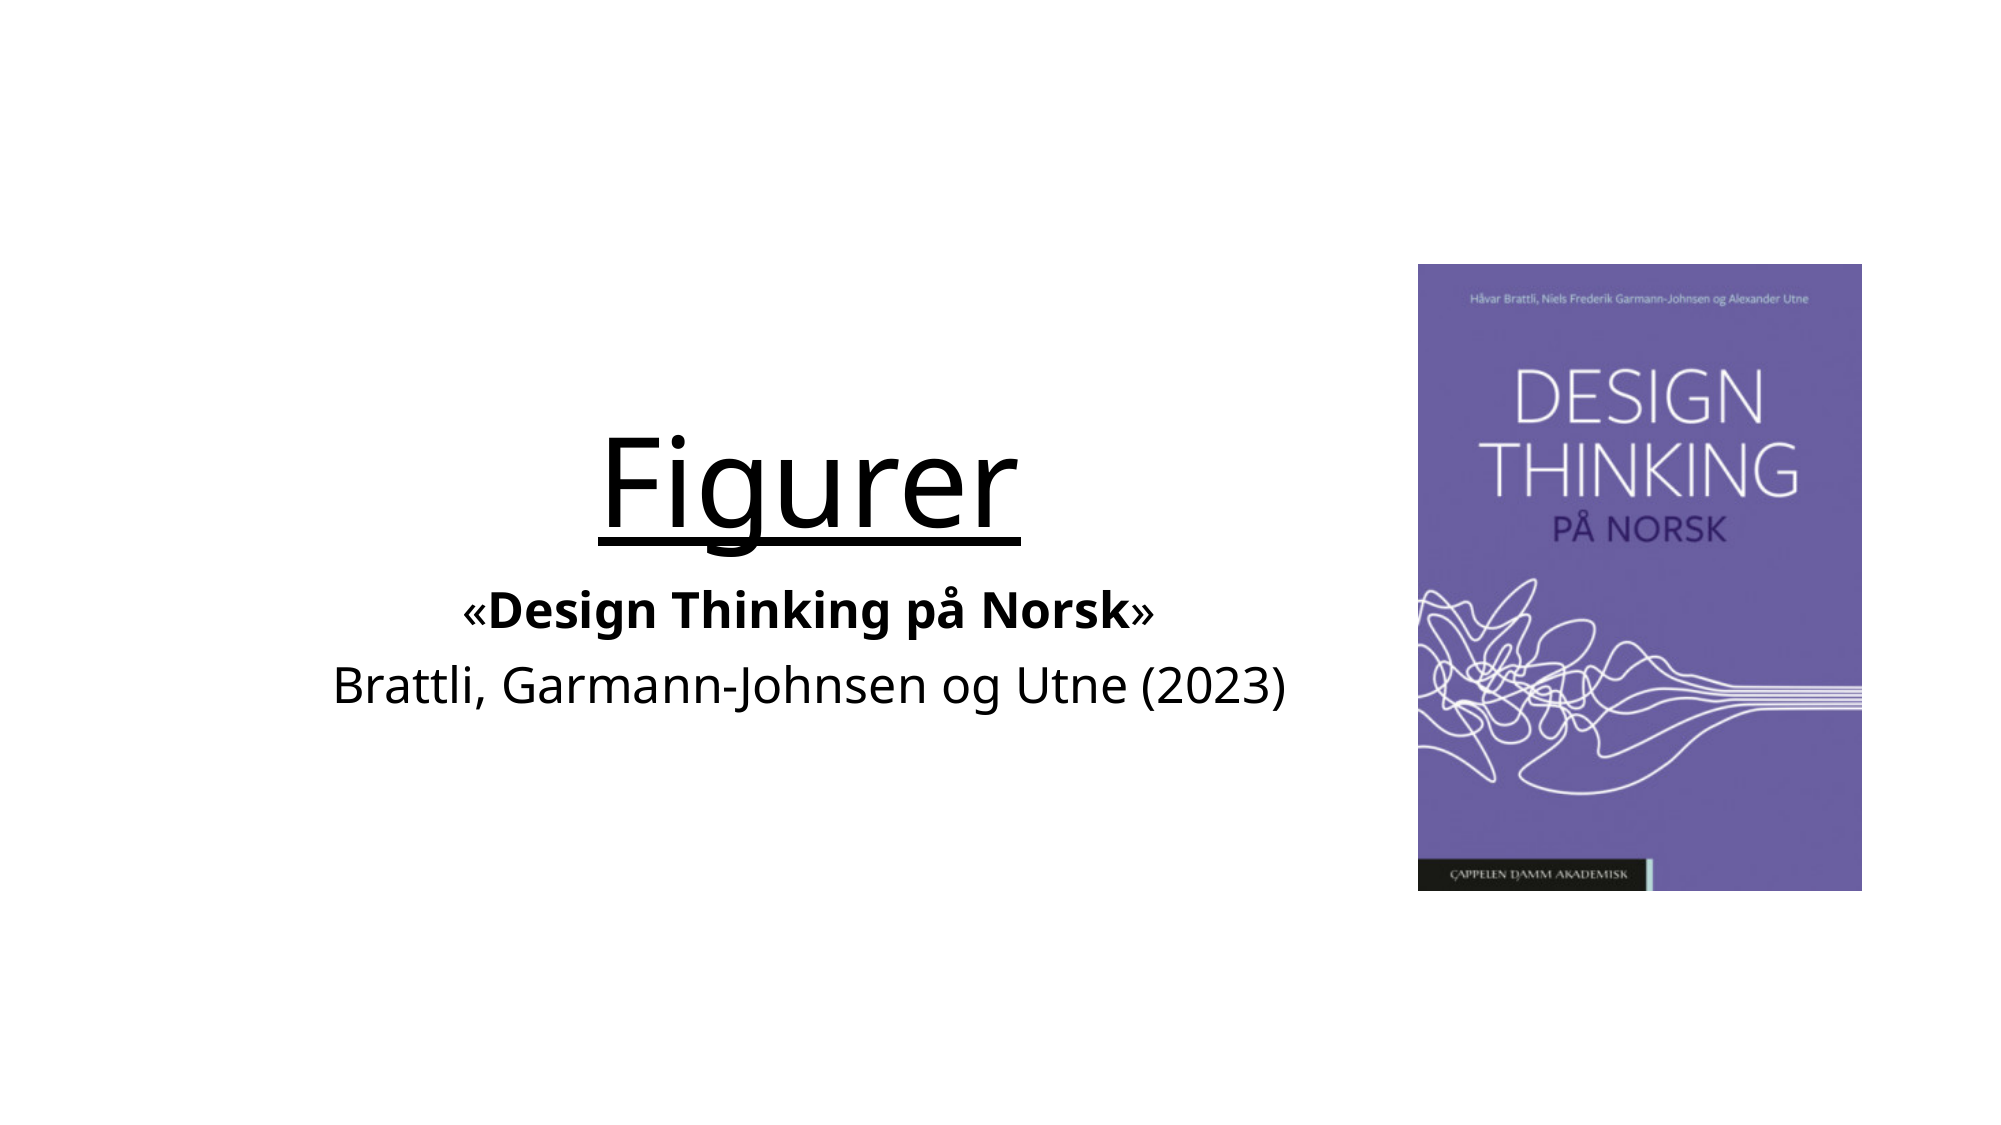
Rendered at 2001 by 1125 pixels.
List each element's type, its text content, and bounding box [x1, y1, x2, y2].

subtitle «Design Thinking på Norsk» Brattli, Garmann-Johnsen og Utne (2023) [59, 577, 1417, 850]
picture [1417, 264, 1862, 891]
title Figurer [59, 170, 1560, 563]
